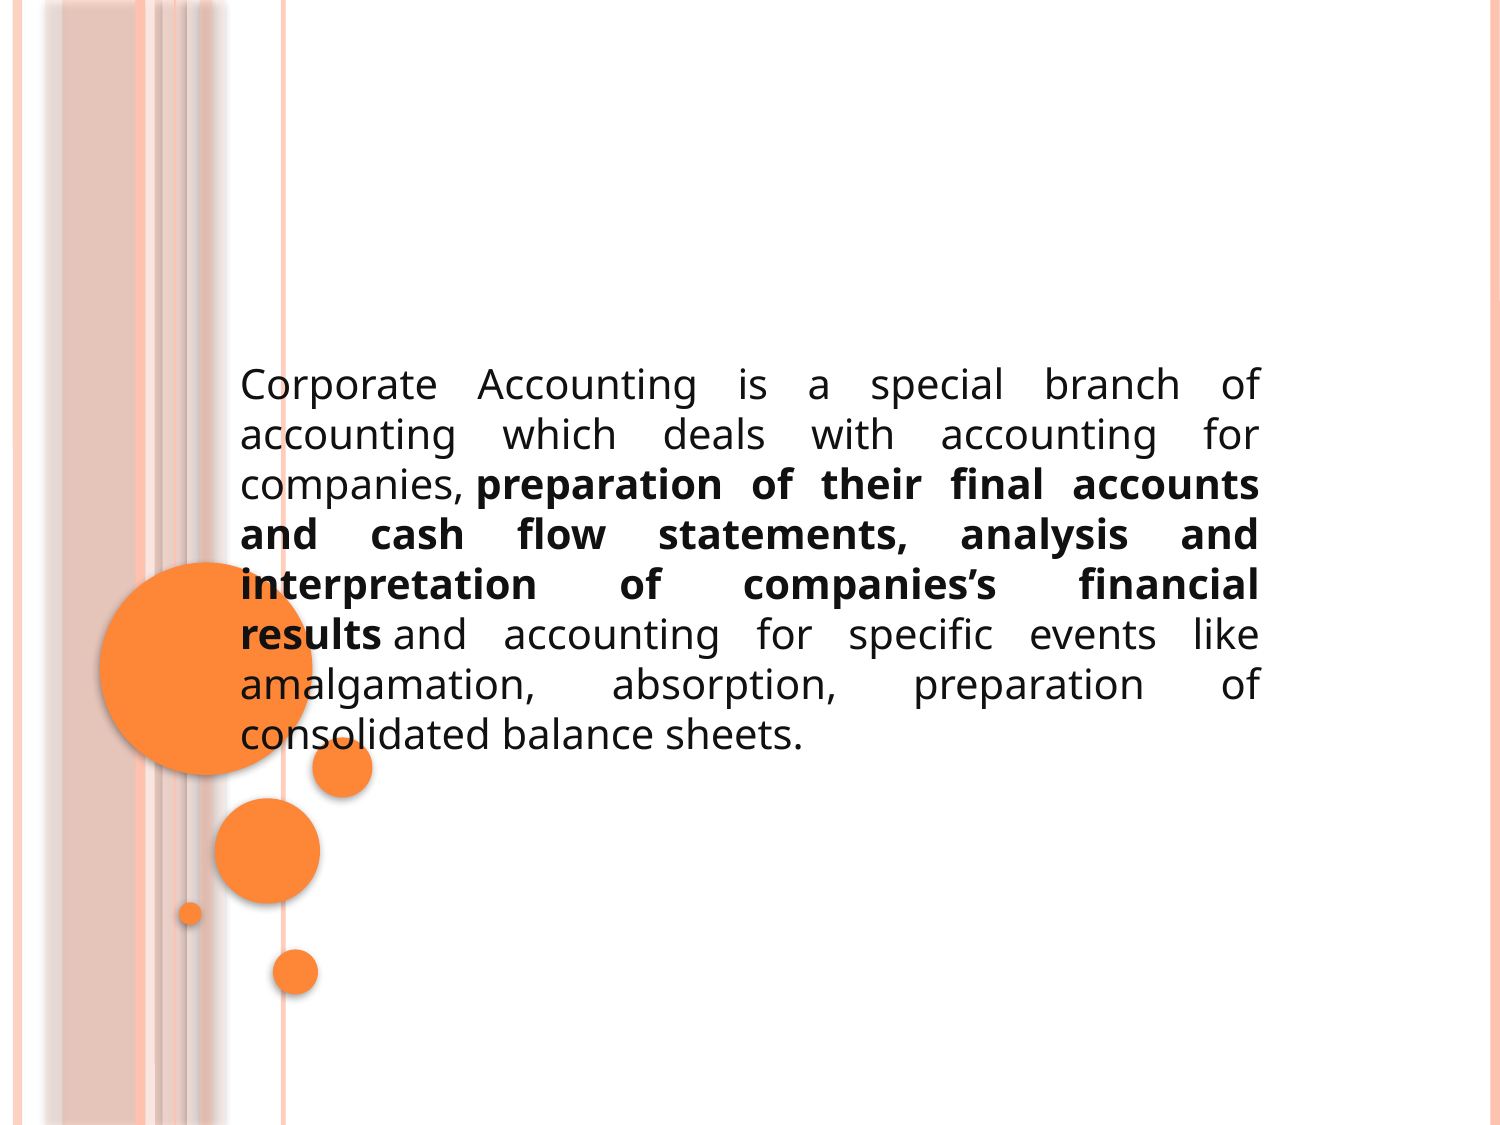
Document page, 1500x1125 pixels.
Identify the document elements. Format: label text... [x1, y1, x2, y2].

subtitle Corporate Accounting is a special branch of accounting which deals with accounting for companies, preparation of their final accounts and cash flow statements, analysis and interpretation of companies’s financial results and accounting for specific events like amalgamation, absorption, preparation of consolidated balance sheets. [225, 350, 1275, 925]
